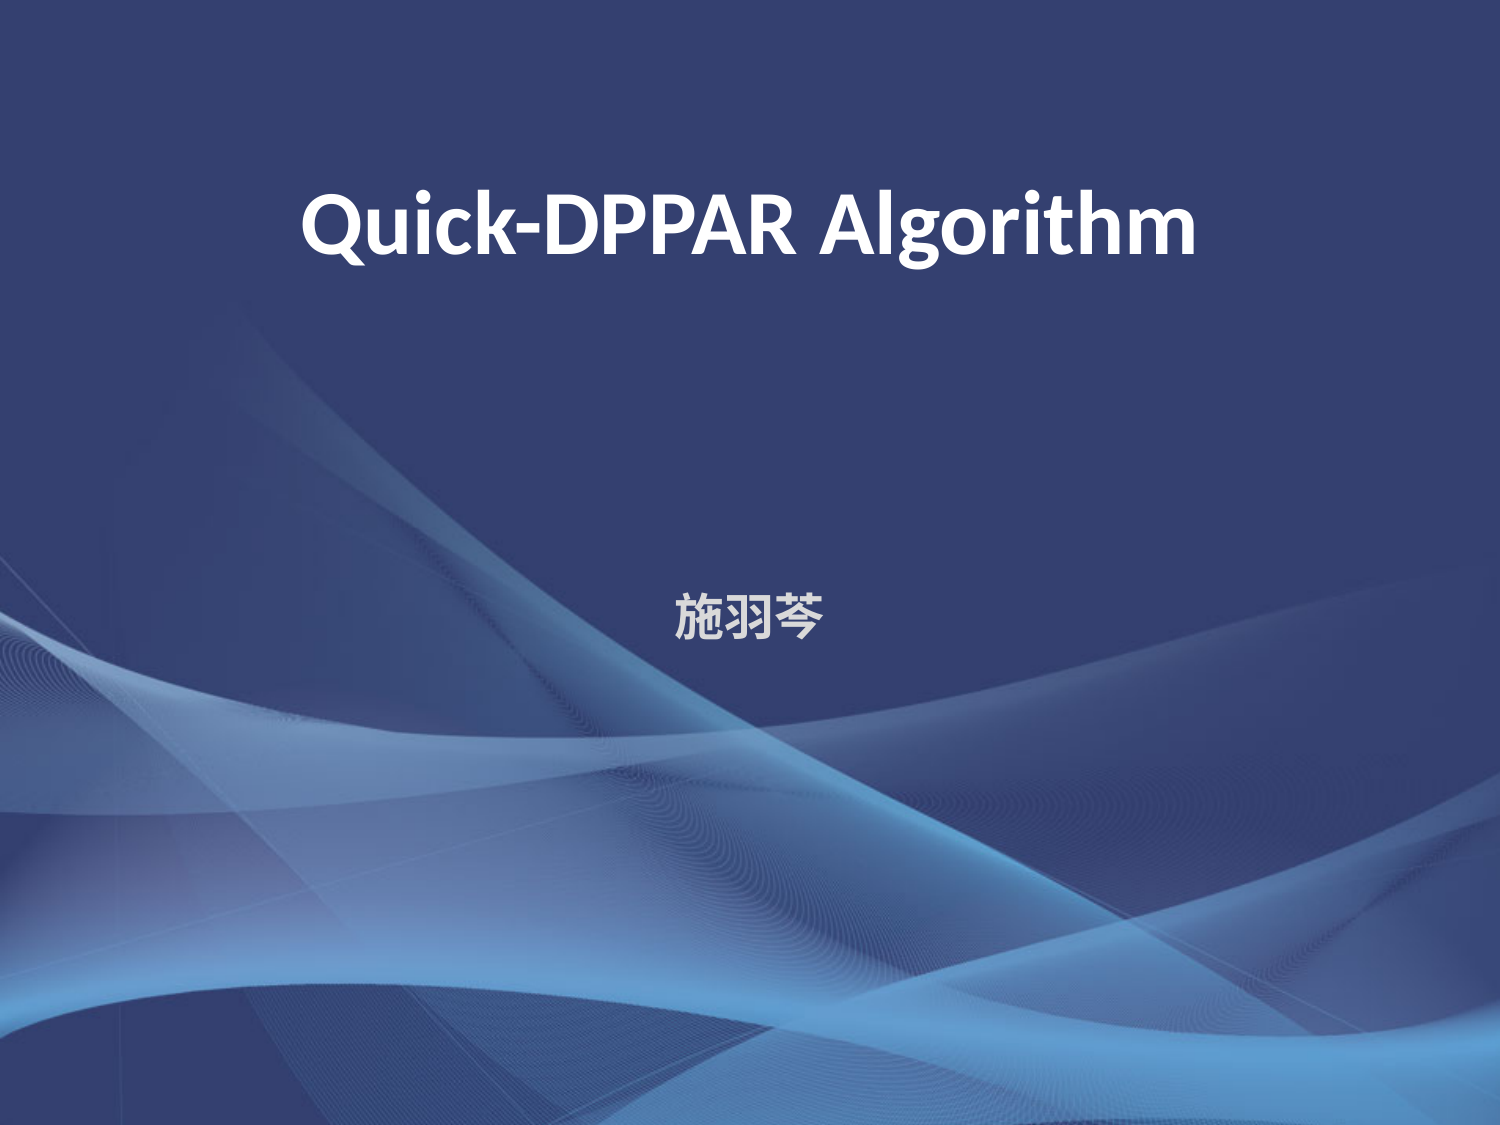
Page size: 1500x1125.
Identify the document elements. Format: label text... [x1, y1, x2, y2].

picture [0, 0, 1500, 1125]
title Quick-DPPAR Algorithm [73, 155, 1427, 503]
list 施羽芩 [425, 578, 1075, 672]
